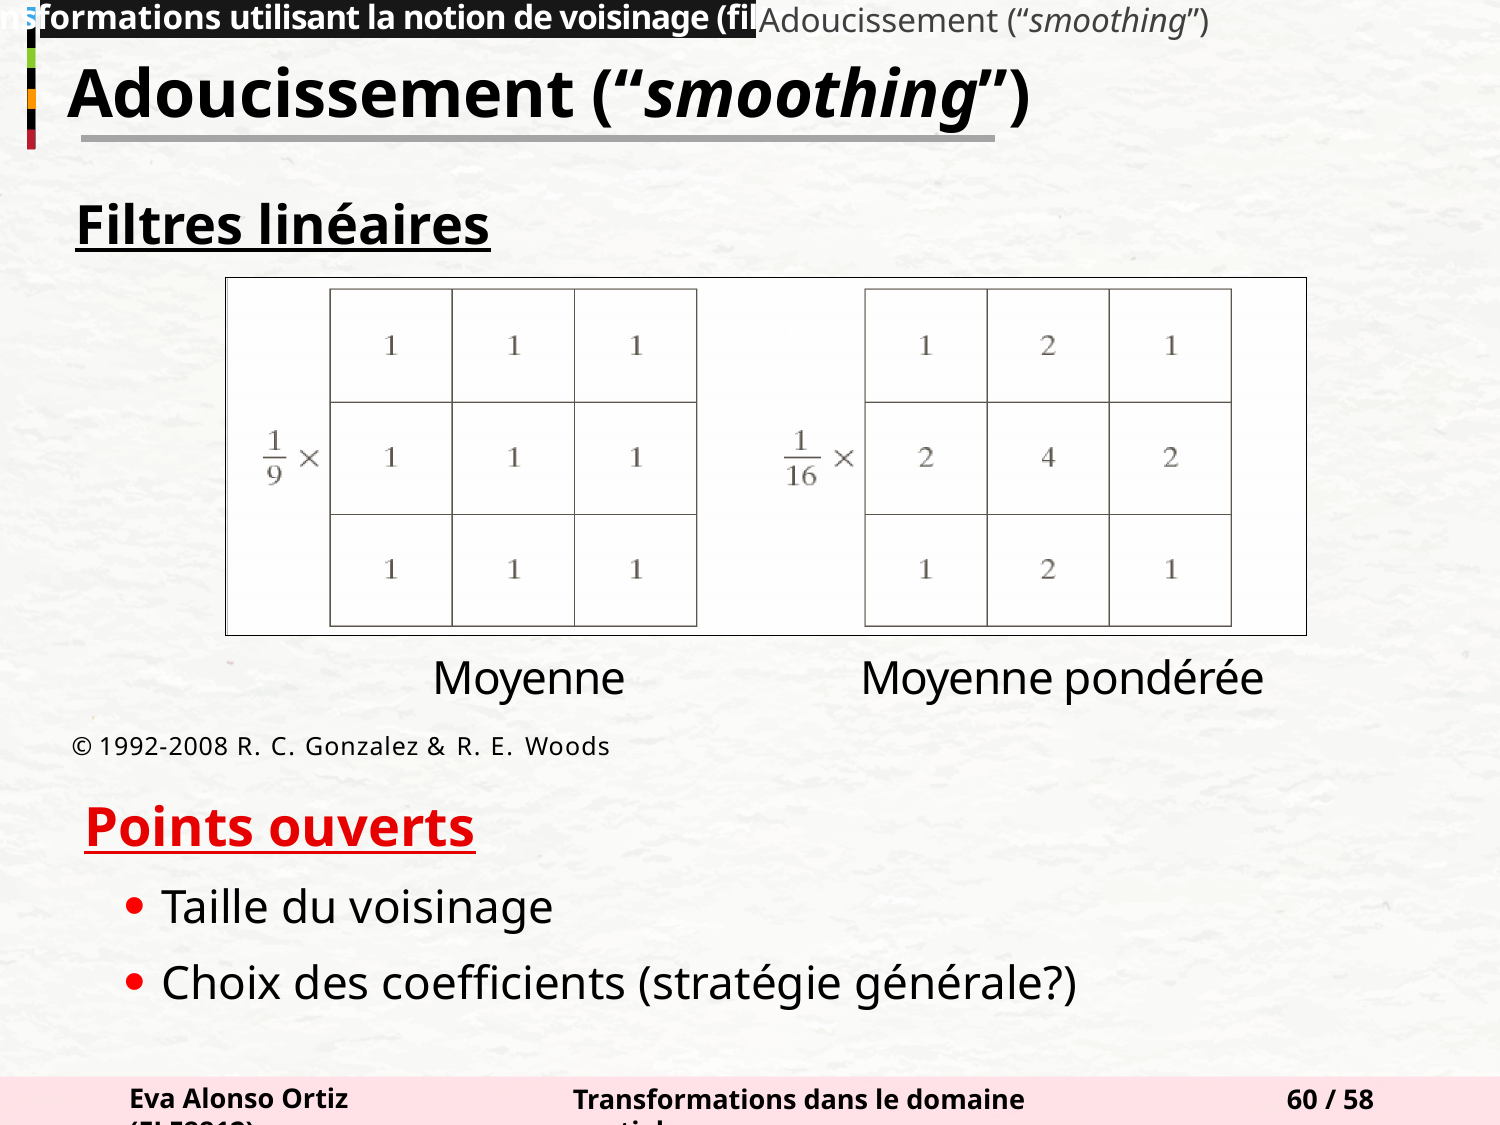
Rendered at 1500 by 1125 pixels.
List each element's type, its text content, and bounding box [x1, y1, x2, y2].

picture [0, 0, 1500, 1125]
text_box Adoucissement (“smoothing”) [744, 0, 1225, 47]
text_box Moyenne Moyenne pondérée [220, 631, 1500, 721]
text_box © 1992-2008 R. C. Gonzalez & R. E. Woods [69, 746, 829, 761]
title Filtres linéaires [58, 181, 1353, 264]
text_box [36, 0, 765, 46]
text_box Points ouverts Taille du voisinage Choix des coefficients (stratégie générale?) [69, 784, 1431, 1077]
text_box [225, 276, 1307, 636]
text_box Adoucissement (“smoothing”) [52, 43, 1475, 139]
